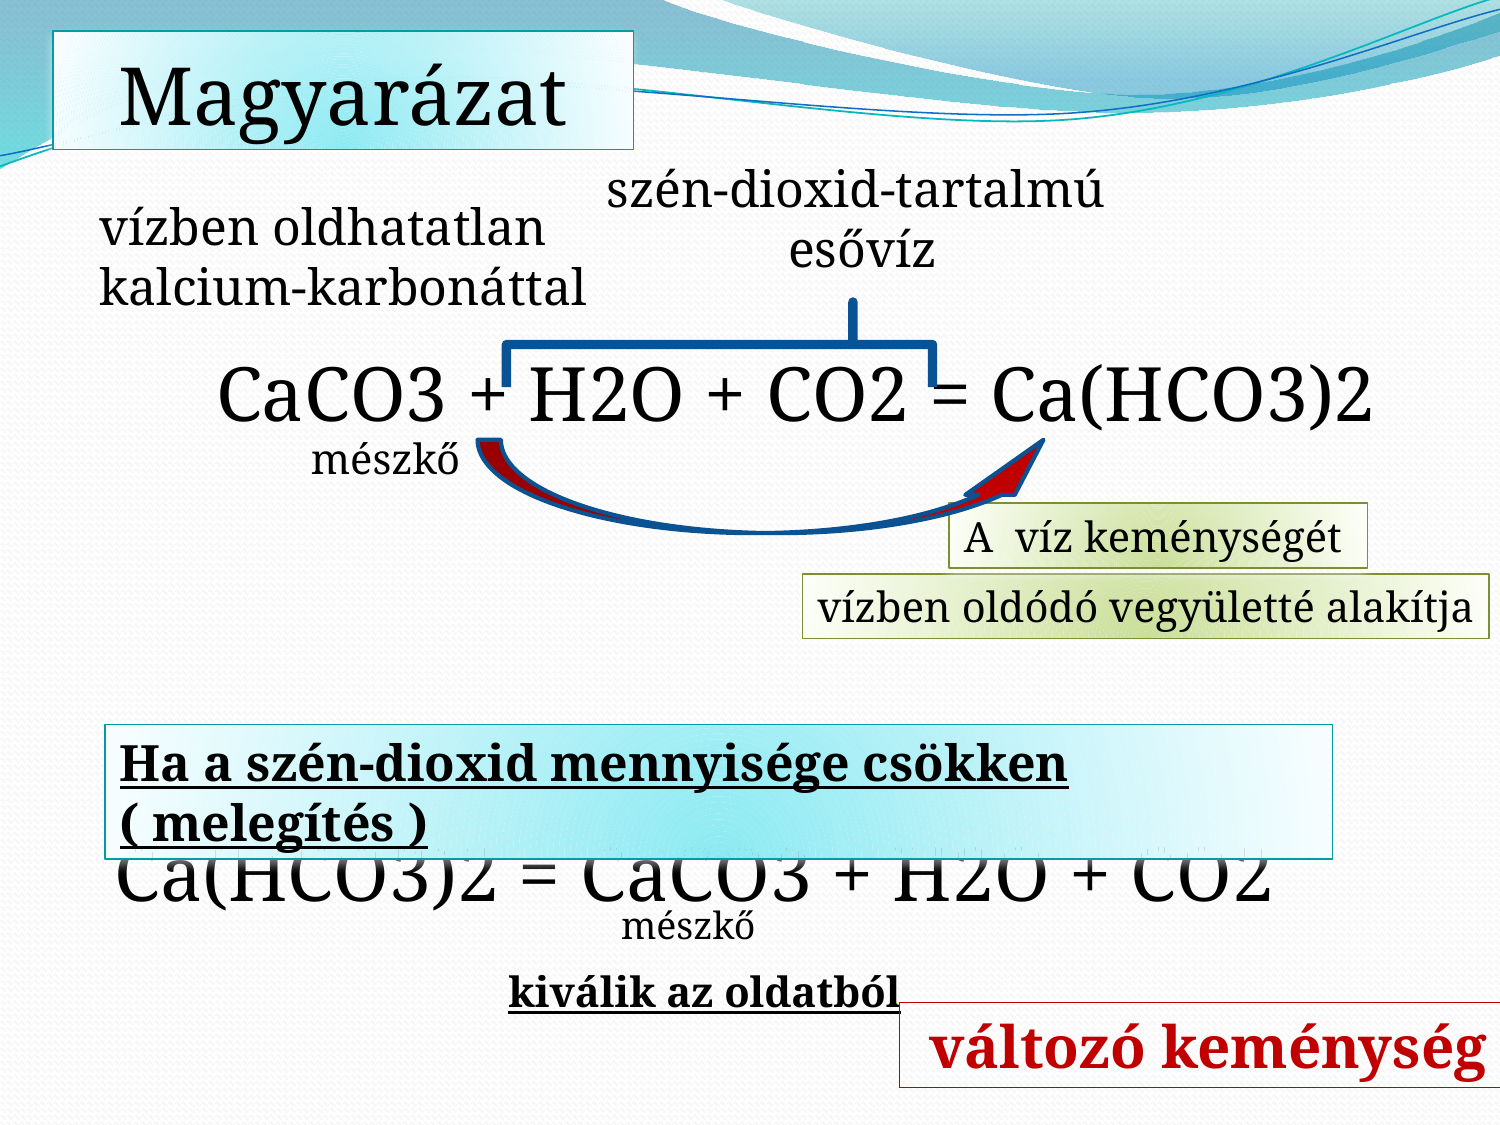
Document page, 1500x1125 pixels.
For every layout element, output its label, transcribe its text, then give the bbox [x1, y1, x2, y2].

text_box szódabikarbóna [99, 819, 1310, 872]
text_box [475, 437, 827, 536]
text_box CaCO3 + H2O + CO2 = Ca(HCO3)2 [201, 339, 1393, 445]
text_box [505, 301, 934, 388]
title Magyarázat [52, 30, 634, 150]
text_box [834, 502, 1458, 640]
text_box Ha a szén-dioxid mennyisége csökken ( melegítés ) [104, 724, 1333, 860]
text_box szén-dioxid-tartalmú esővíz [591, 150, 1134, 286]
text_box vízben oldhatatlan kalcium-karbonáttal [84, 188, 602, 323]
text_box mészkő [296, 425, 475, 491]
text_box mészkő [606, 895, 771, 955]
text_box Ca(HCO3)2 = CaCO3 + H2O + CO2 [99, 867, 1310, 925]
text_box [955, 438, 1046, 502]
text_box kiválik az oldatból [493, 958, 916, 1024]
text_box változó keménység [899, 1002, 1500, 1088]
